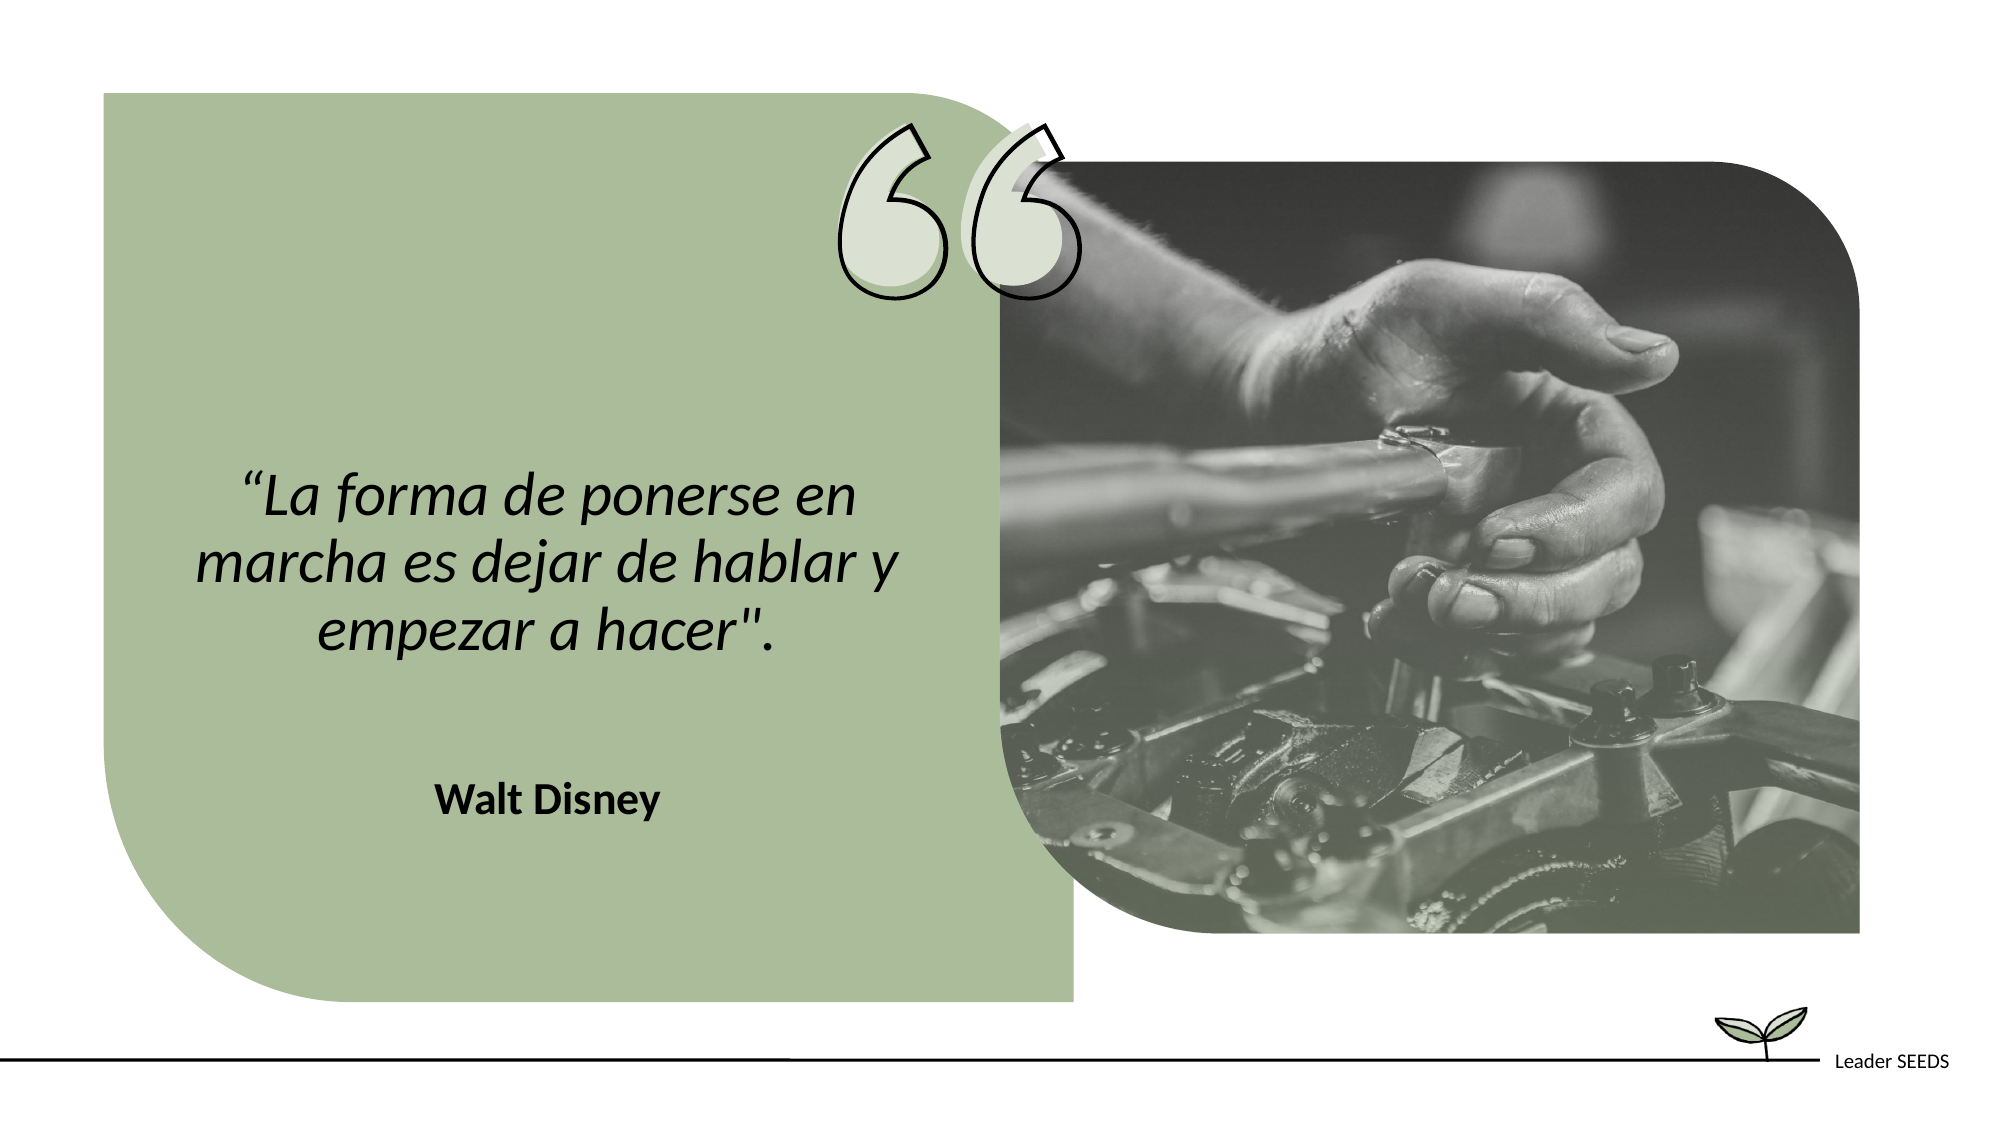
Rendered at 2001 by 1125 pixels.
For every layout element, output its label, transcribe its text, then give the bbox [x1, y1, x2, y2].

list “La forma de ponerse en marcha es dejar de hablar y empezar a hacer". [164, 250, 932, 875]
picture [999, 161, 1860, 934]
text_box Walt Disney [288, 761, 808, 845]
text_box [837, 122, 1082, 301]
